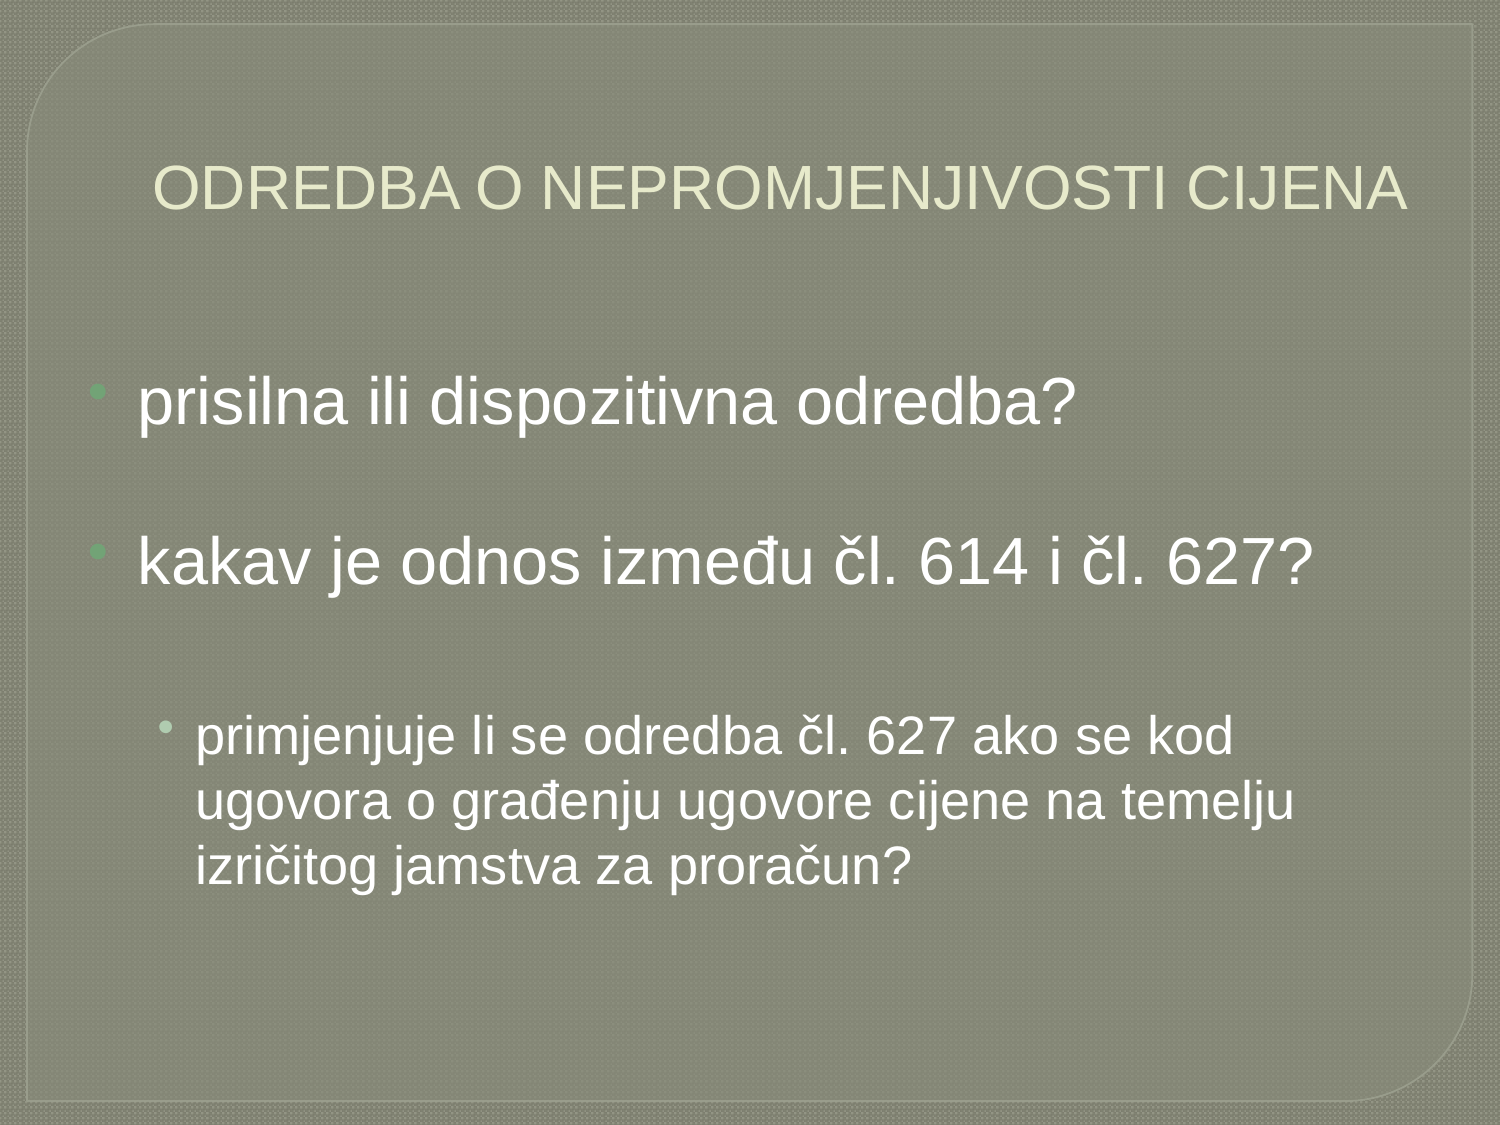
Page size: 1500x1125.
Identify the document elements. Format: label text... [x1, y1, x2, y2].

title ODREDBA O NEPROMJENJIVOSTI CIJENA [75, 41, 1425, 230]
list prisilna ili dispozitivna odredba? kakav je odnos između čl. 614 i čl. 627? primjenjuje li se odredba čl. 627 ako se kod ugovora o građenju ugovore cijene na temelju izričitog jamstva za proračun? [74, 269, 1426, 1013]
